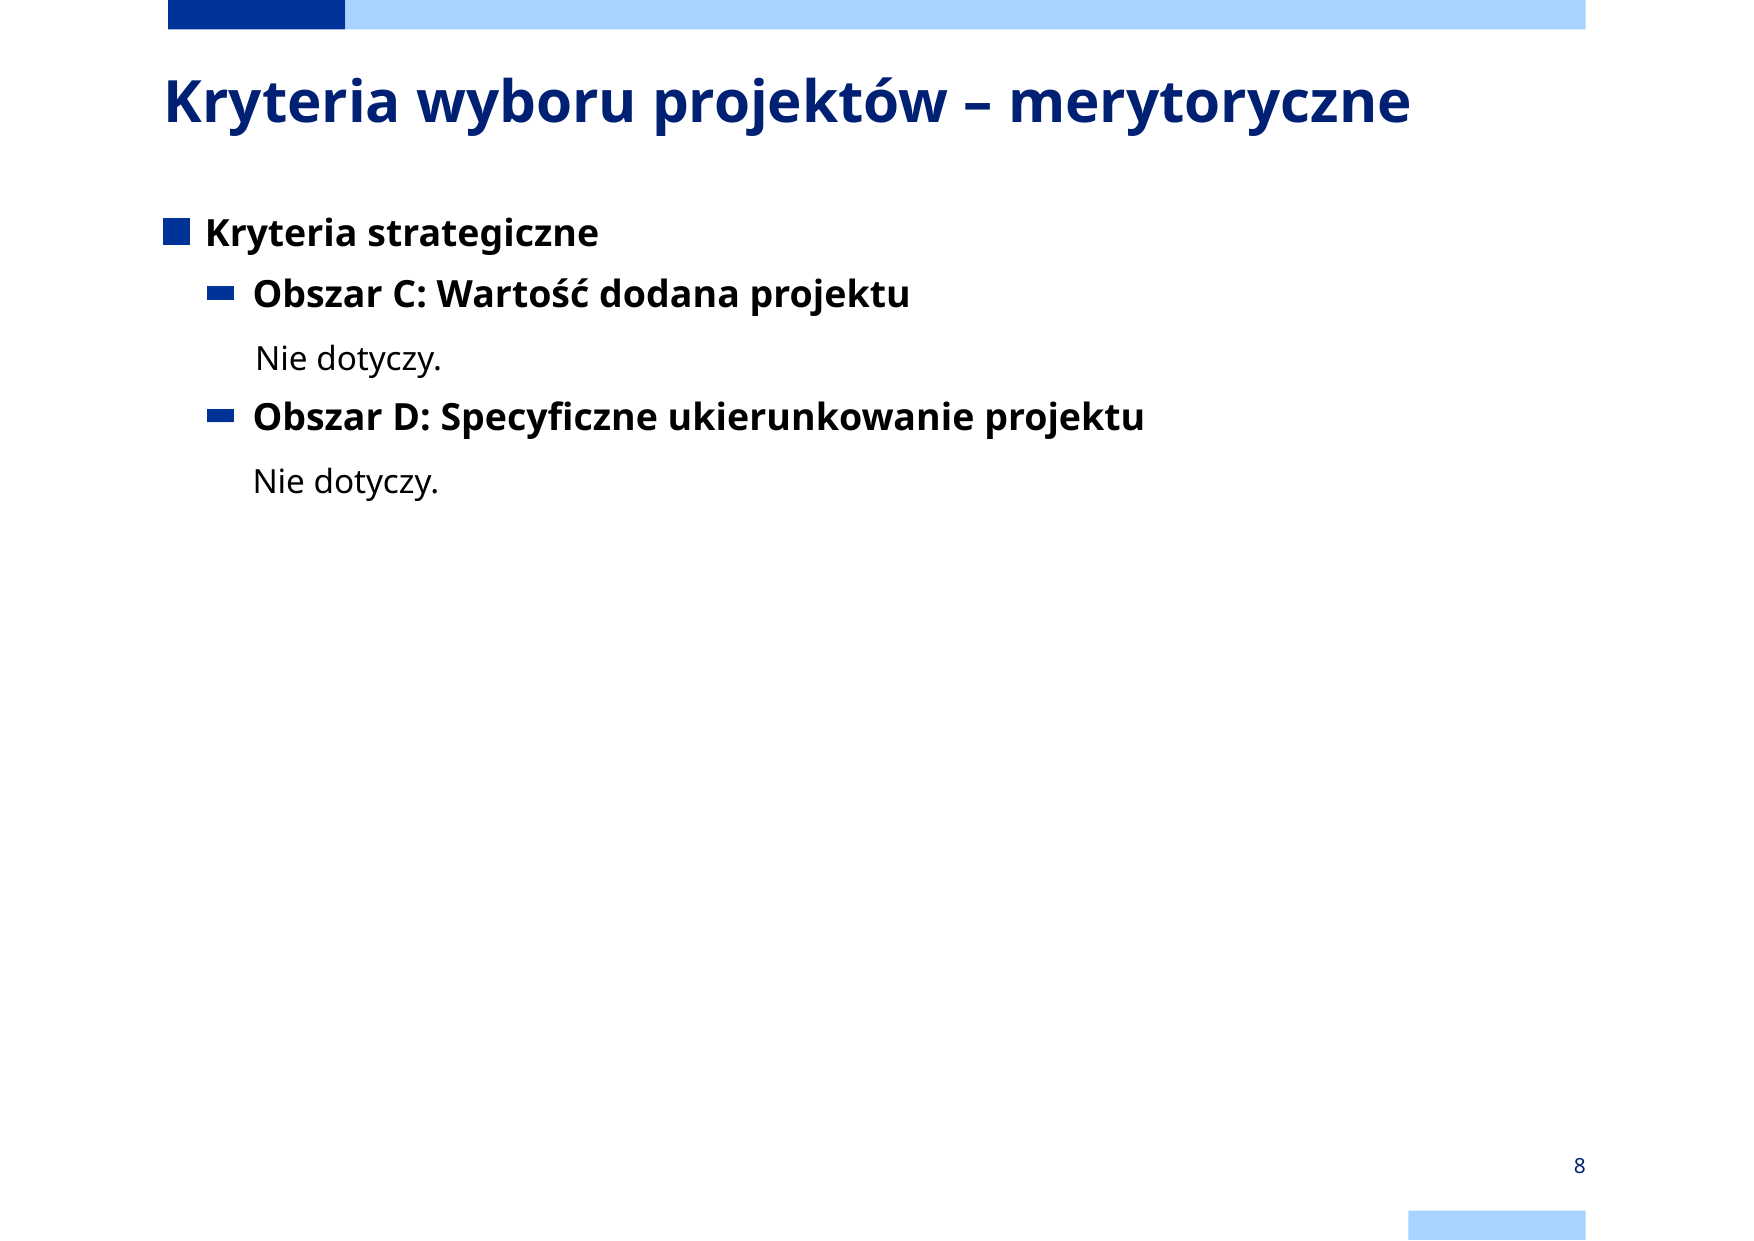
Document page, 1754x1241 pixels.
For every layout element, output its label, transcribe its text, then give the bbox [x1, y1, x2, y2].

picture [163, 218, 190, 245]
slide_number 8 [1408, 1151, 1586, 1182]
list Kryteria strategiczne Obszar C: Wartość dodana projektu Nie dotyczy. Obszar D: Specyficzne ukierunkowanie projektu Nie dotyczy. [163, 203, 1691, 626]
picture [207, 279, 234, 307]
picture [207, 402, 234, 429]
title Kryteria wyboru projektów – merytoryczne [163, 59, 1581, 166]
